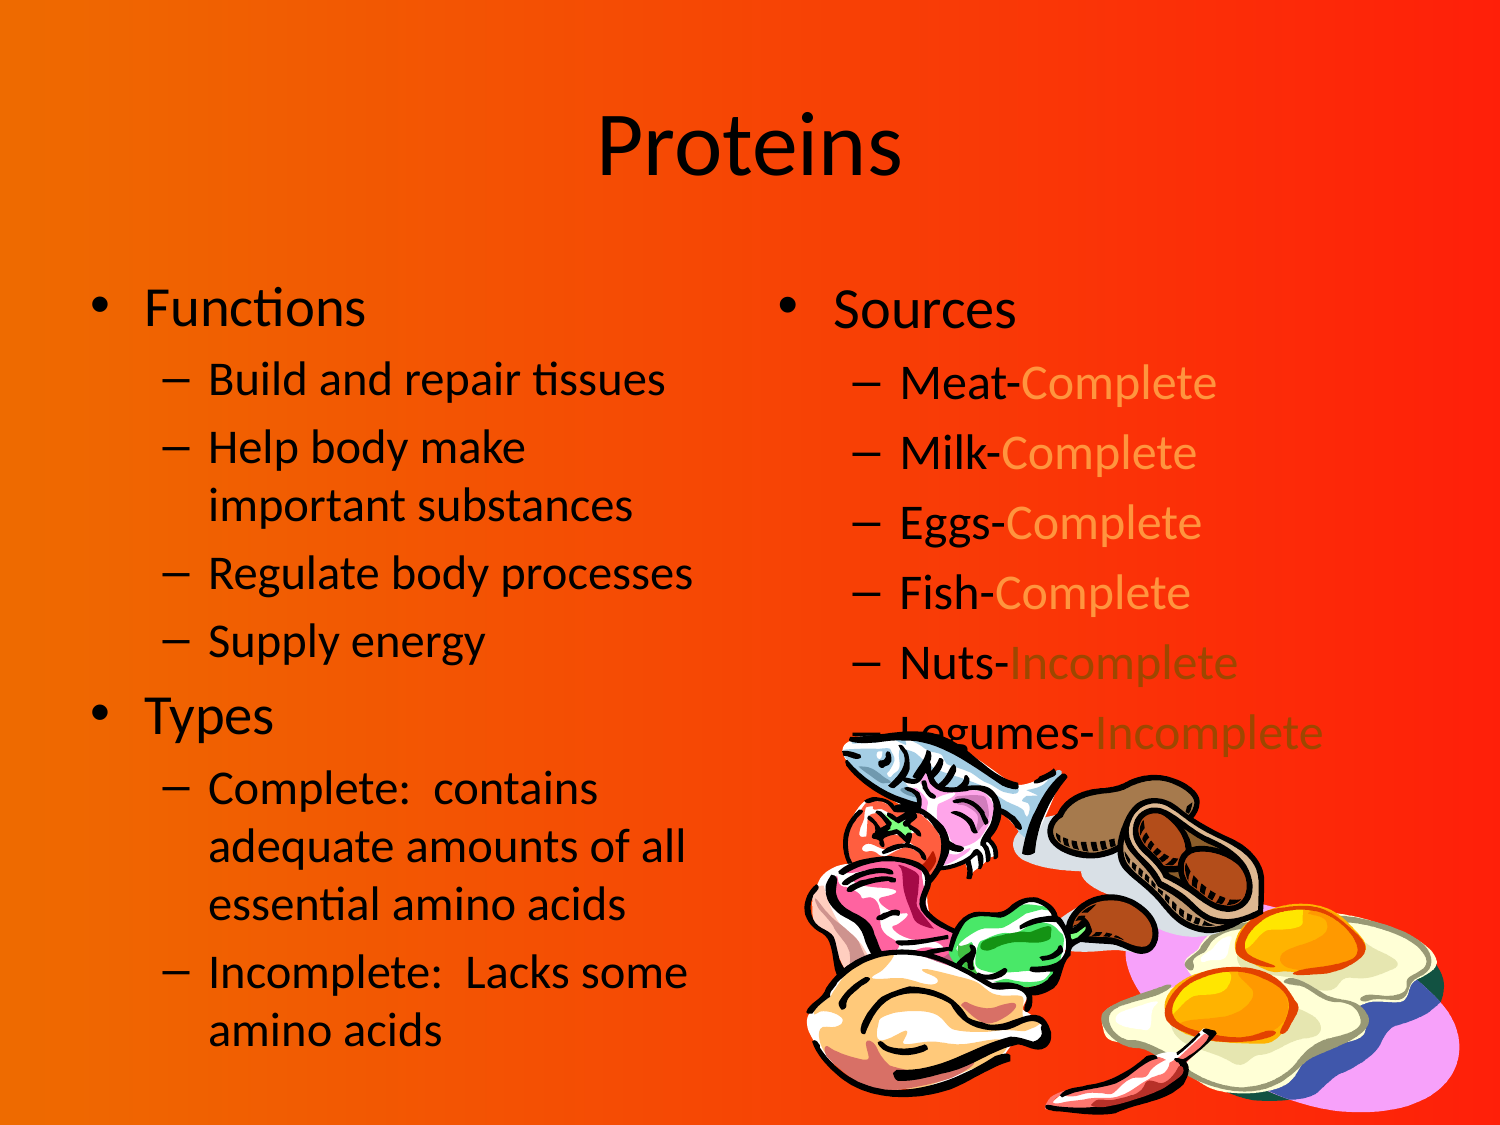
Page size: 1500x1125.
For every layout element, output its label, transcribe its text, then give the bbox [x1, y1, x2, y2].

list Functions Build and repair tissues Help body make important substances Regulate body processes Supply energy Types Complete: contains adequate amounts of all essential amino acids Incomplete: Lacks some amino acids [75, 262, 738, 1071]
list Sources Meat-Complete Milk-Complete Eggs-Complete Fish-Complete Nuts-Incomplete Legumes-Incomplete [762, 262, 1425, 1005]
title Proteins [75, 45, 1425, 233]
picture [803, 731, 1465, 1118]
